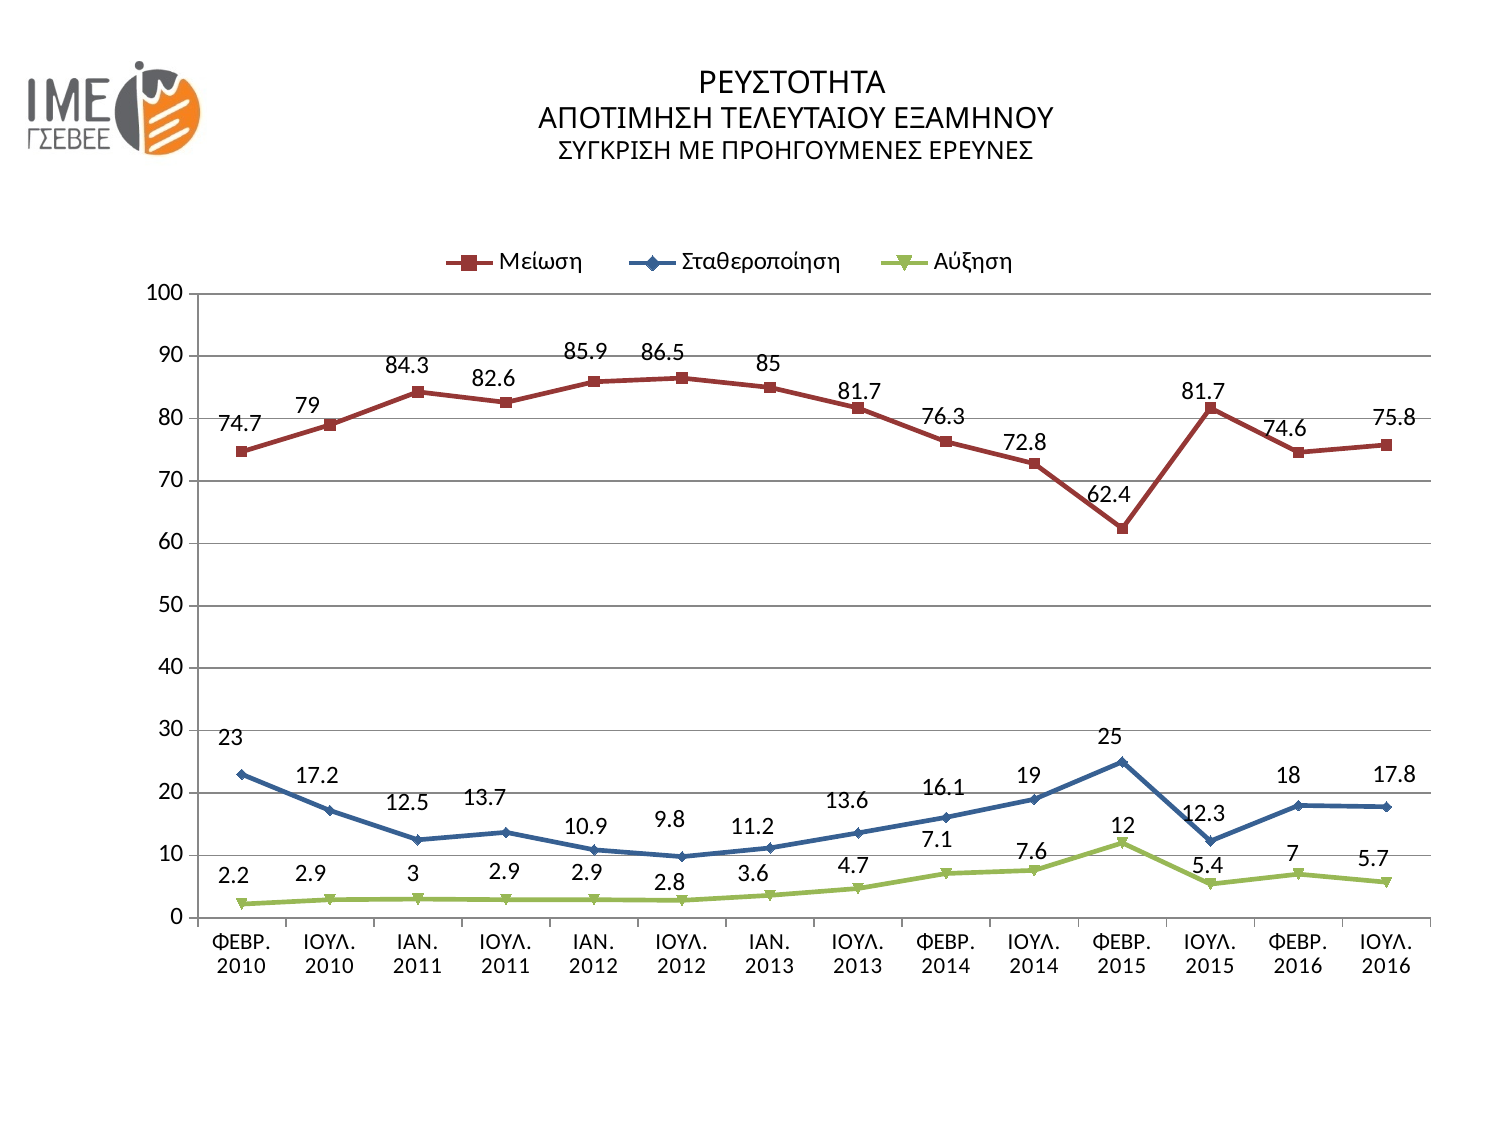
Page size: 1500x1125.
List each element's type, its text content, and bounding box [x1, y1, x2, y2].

title ΡΕΥΣΤΟΤΗΤΑ ΑΠΟΤΙΜΗΣΗ ΤΕΛΕΥΤΑΙΟΥ ΕΞΑΜΗΝΟΥ ΣΥΓΚΡΙΣΗ ΜΕ ΠΡΟΗΓΟΥΜΕΝΕΣ ΕΡΕΥΝΕΣ [187, 54, 1406, 136]
chart [111, 219, 1454, 1008]
picture [17, 44, 207, 177]
